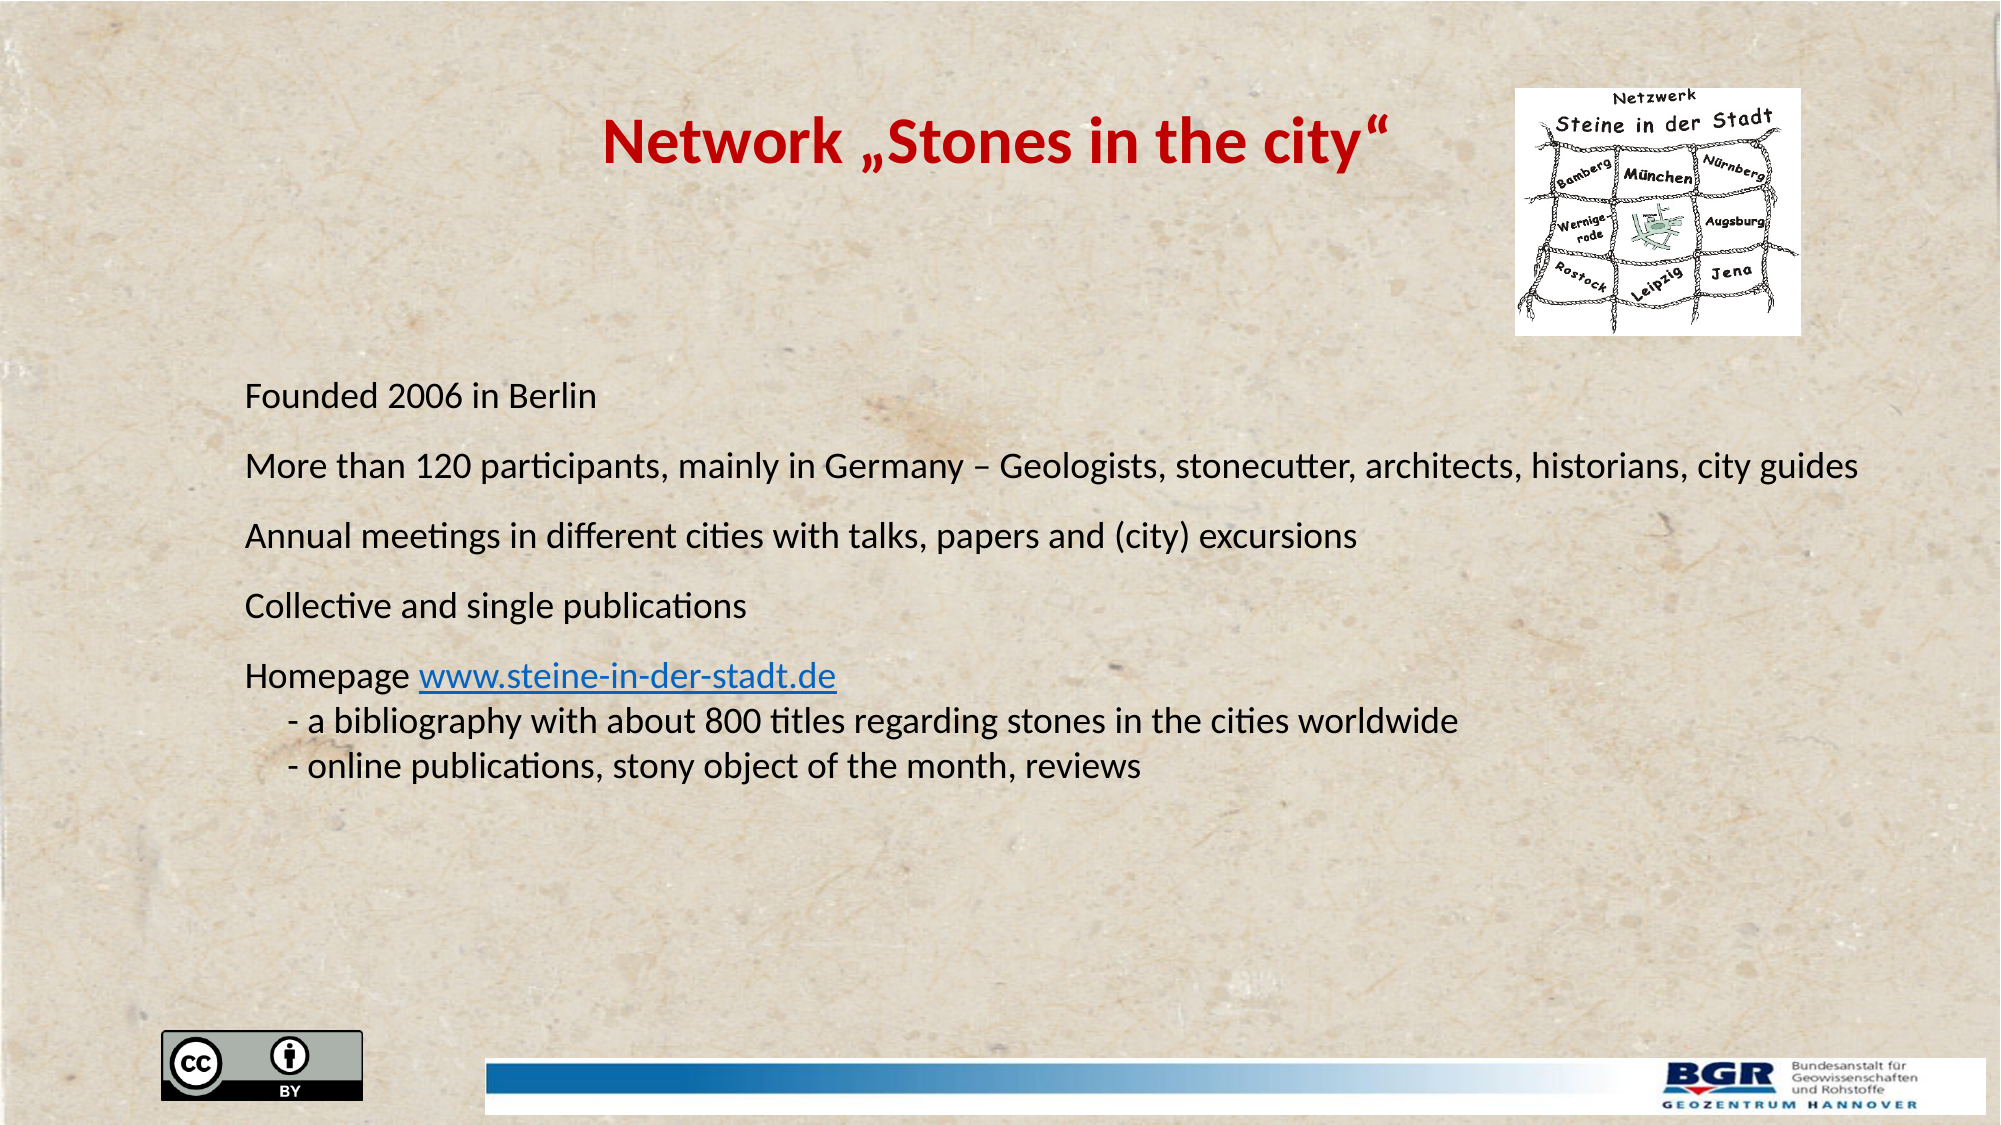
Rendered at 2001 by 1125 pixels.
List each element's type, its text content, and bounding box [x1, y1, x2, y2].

text_box Founded 2006 in Berlin More than 120 participants, mainly in Germany – Geologists, stonecutter, architects, historians, city guides Annual meetings in different cities with talks, papers and (city) excursions Collective and single publications Homepage www.steine-in-der-stadt.de - a bibliography with about 800 titles regarding stones in the cities worldwide - online publications, stony object of the month, reviews [230, 364, 1876, 839]
text_box Network „Stones in the city“ [587, 88, 1408, 184]
picture [0, 1, 2000, 1125]
